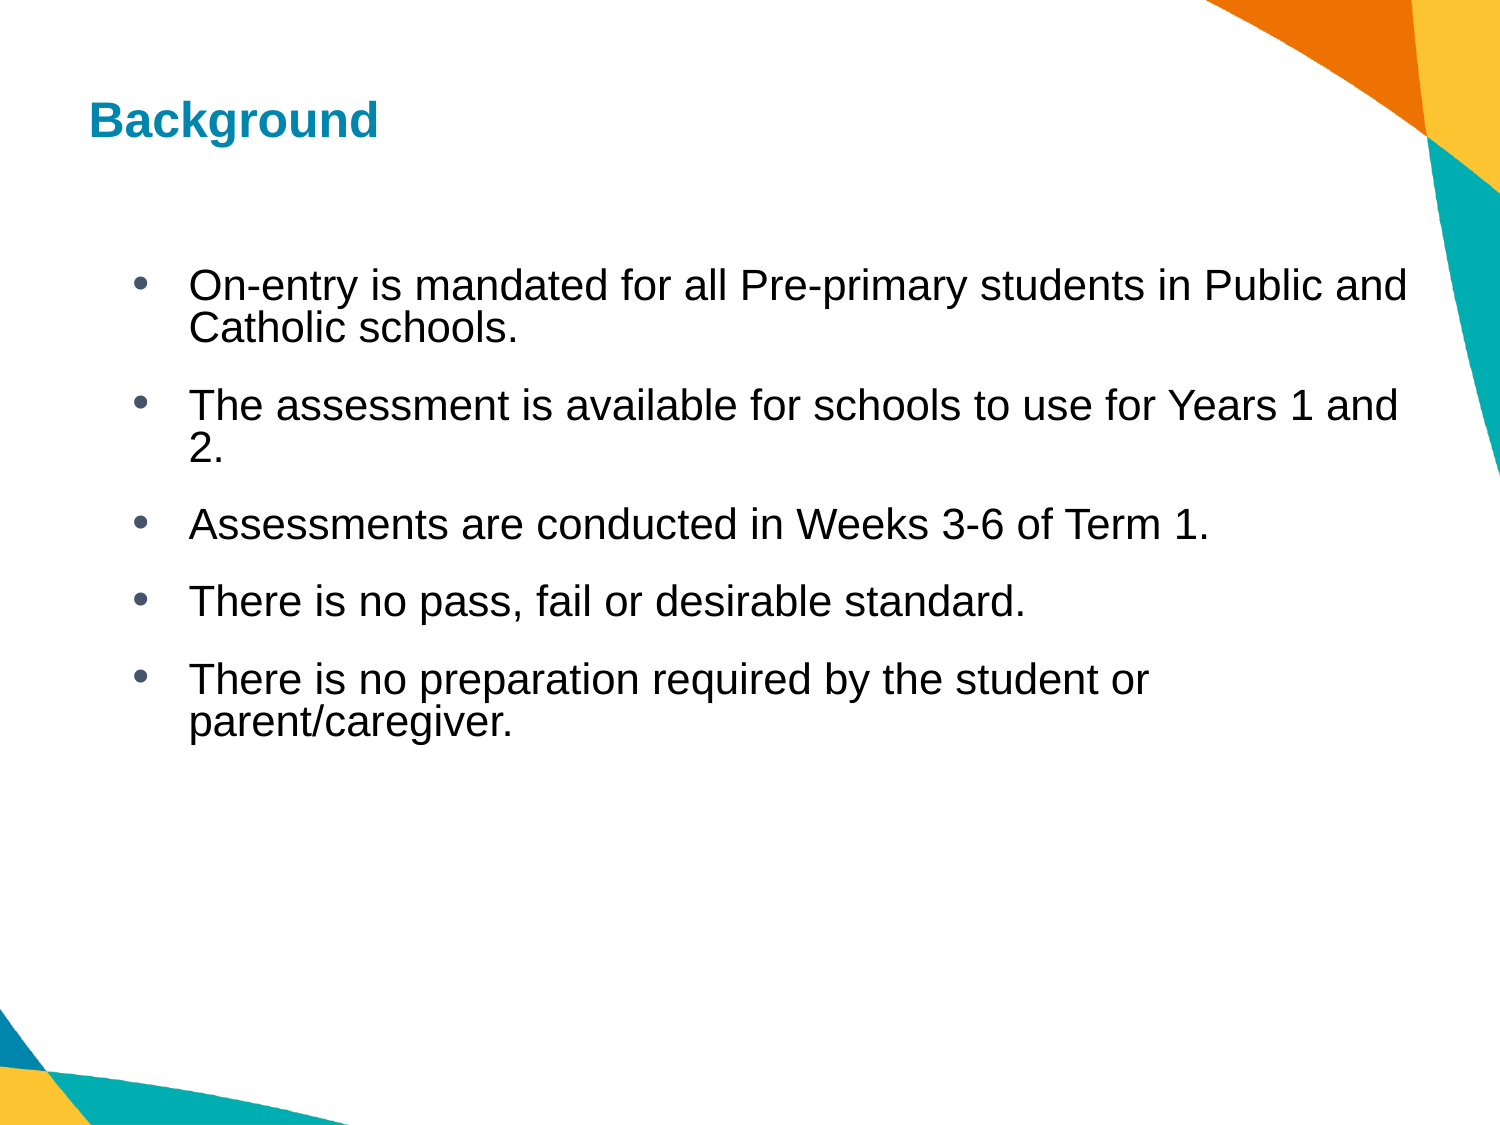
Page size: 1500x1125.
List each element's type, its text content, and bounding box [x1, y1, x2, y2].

title Background [88, 94, 1412, 238]
list On-entry is mandated for all Pre-primary students in Public and Catholic schools. The assessment is available for schools to use for Years 1 and 2. Assessments are conducted in Weeks 3-6 of Term 1. There is no pass, fail or desirable standard. There is no preparation required by the student or parent/caregiver. [88, 267, 1412, 976]
picture [0, 0, 1500, 1125]
